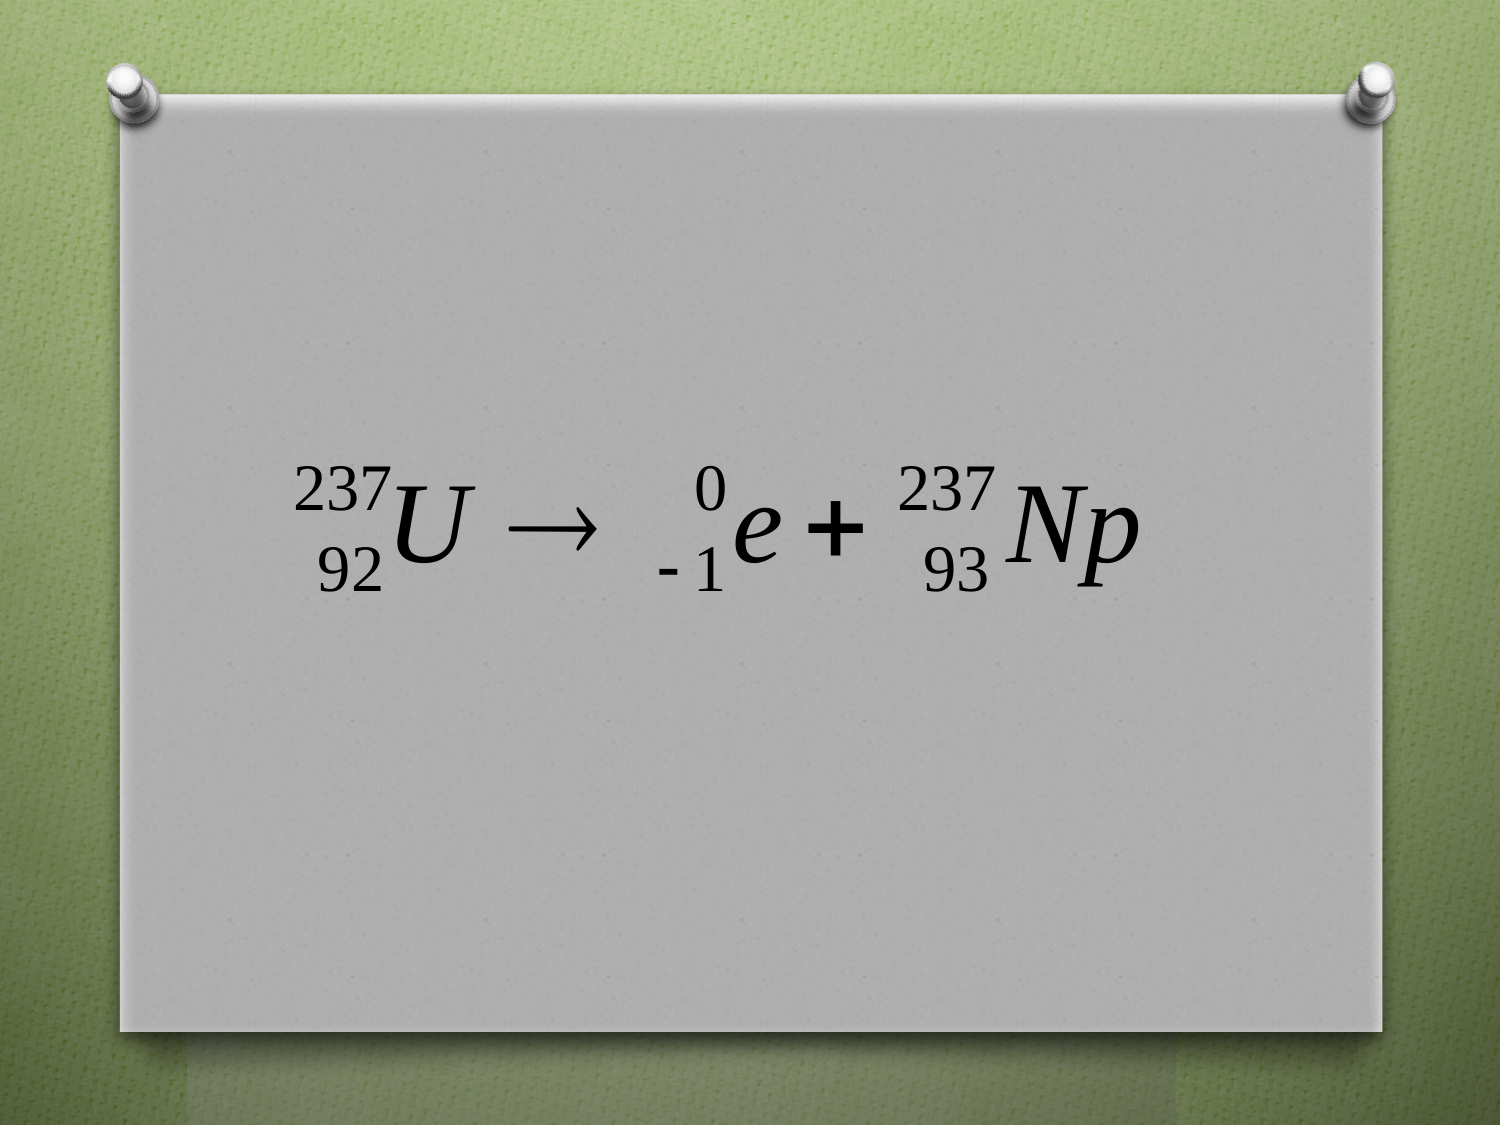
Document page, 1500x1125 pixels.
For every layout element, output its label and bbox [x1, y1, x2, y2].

picture [1317, 35, 1439, 156]
picture [75, 29, 198, 153]
text_box [274, 437, 1168, 620]
